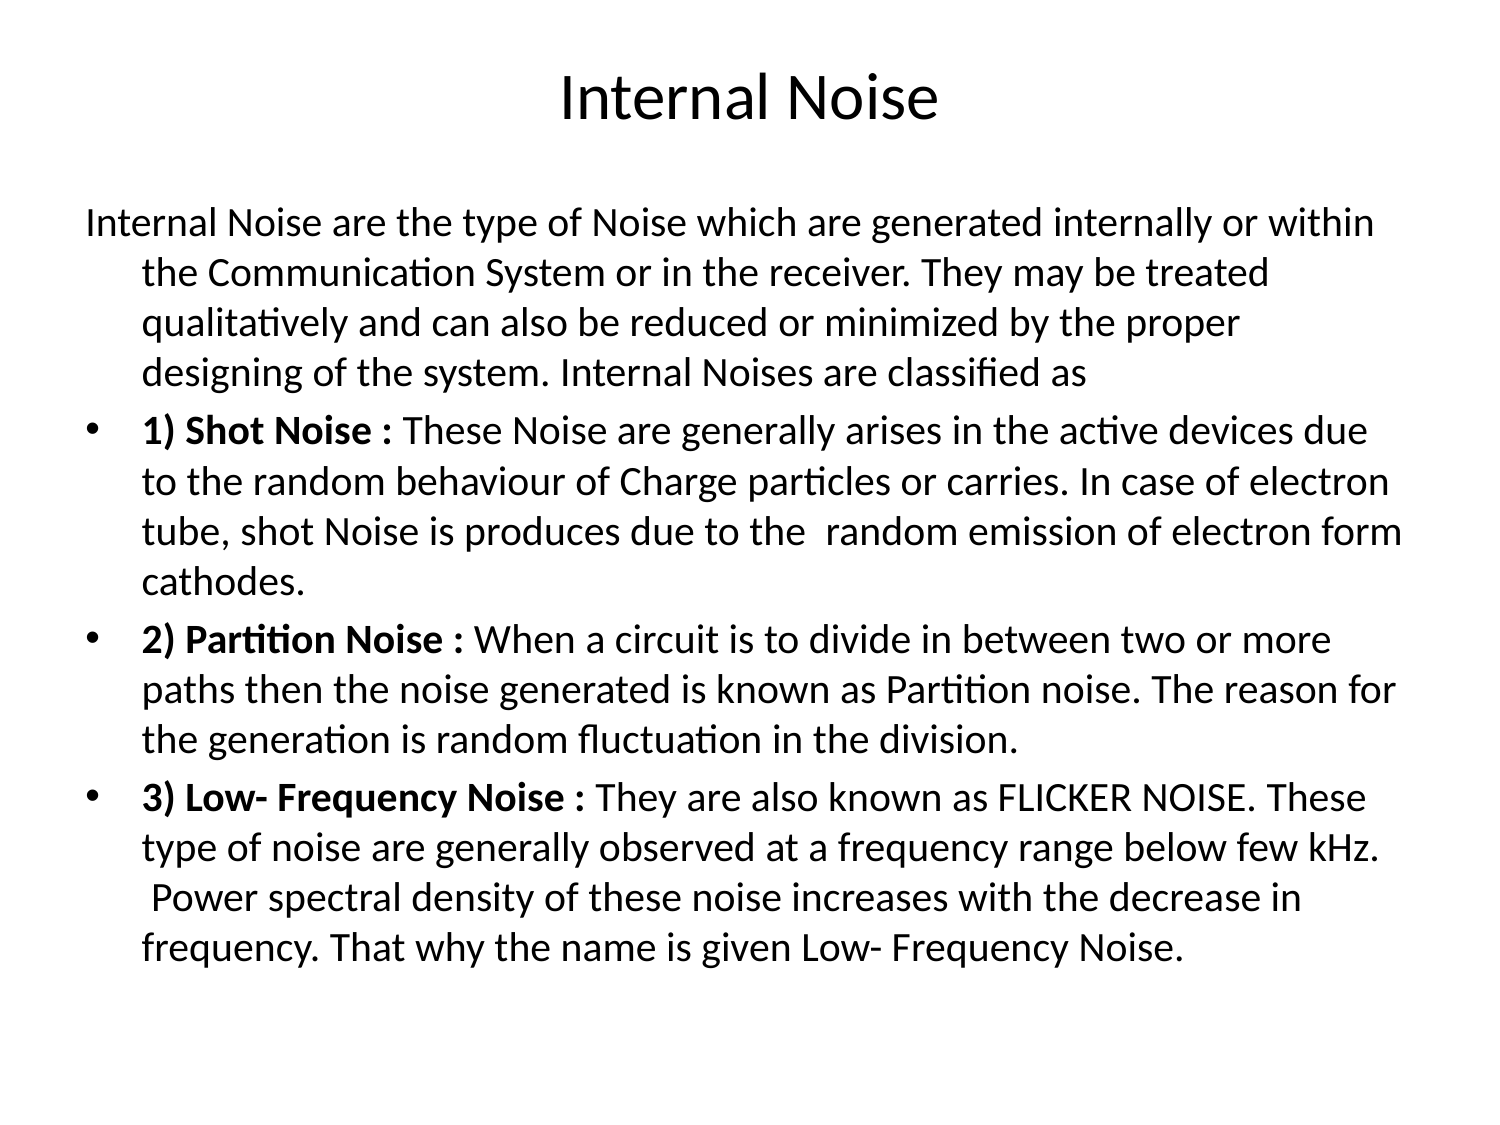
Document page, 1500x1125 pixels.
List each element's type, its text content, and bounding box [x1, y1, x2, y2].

title Internal Noise [75, 45, 1425, 141]
list Internal Noise are the type of Noise which are generated internally or within the Communication System or in the receiver. They may be treated qualitatively and can also be reduced or minimized by the proper designing of the system. Internal Noises are classified as 1) Shot Noise : These Noise are generally arises in the active devices due to the random behaviour of Charge particles or carries. In case of electron tube, shot Noise is produces due to the random emission of electron form cathodes. 2) Partition Noise : When a circuit is to divide in between two or more paths then the noise generated is known as Partition noise. The reason for the generation is random fluctuation in the division. 3) Low- Frequency Noise : They are also known as FLICKER NOISE. These type of noise are generally observed at a frequency range below few kHz. Power spectral density of these noise increases with the decrease in frequency. That why the name is given Low- Frequency Noise. [70, 187, 1421, 1043]
